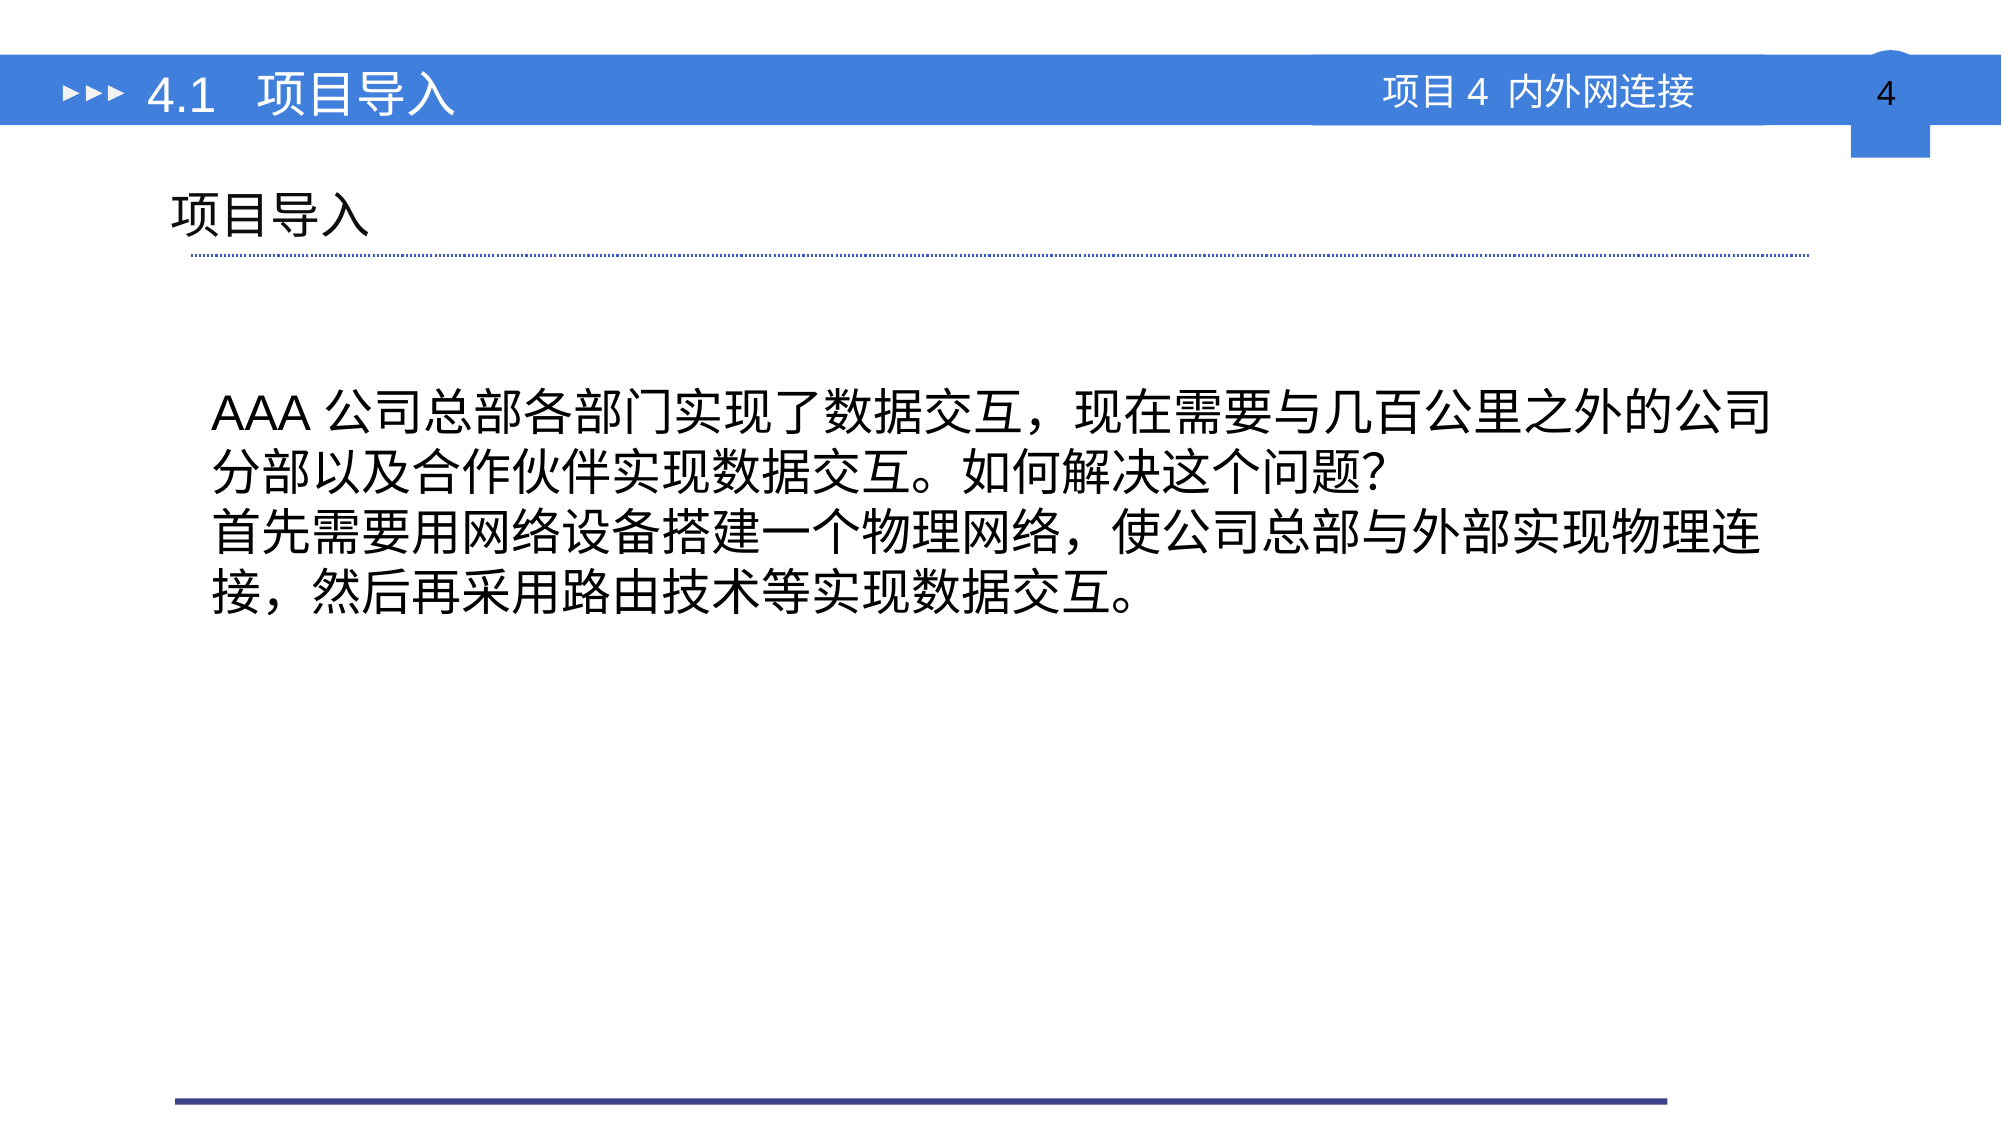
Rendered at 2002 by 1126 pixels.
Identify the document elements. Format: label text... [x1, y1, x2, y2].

text_box [173, 1096, 1669, 1107]
text_box AAA公司总部各部门实现了数据交互，现在需要与几百公里之外的公司分部以及合作伙伴实现数据交互。如何解决这个问题？ 首先需要用网络设备搭建一个物理网络，使公司总部与外部实现物理连接，然后再采用路由技术等实现数据交互。 [196, 373, 1805, 629]
title 4.1 项目导入 [127, 59, 1207, 126]
list 项目导入 [150, 161, 1914, 238]
